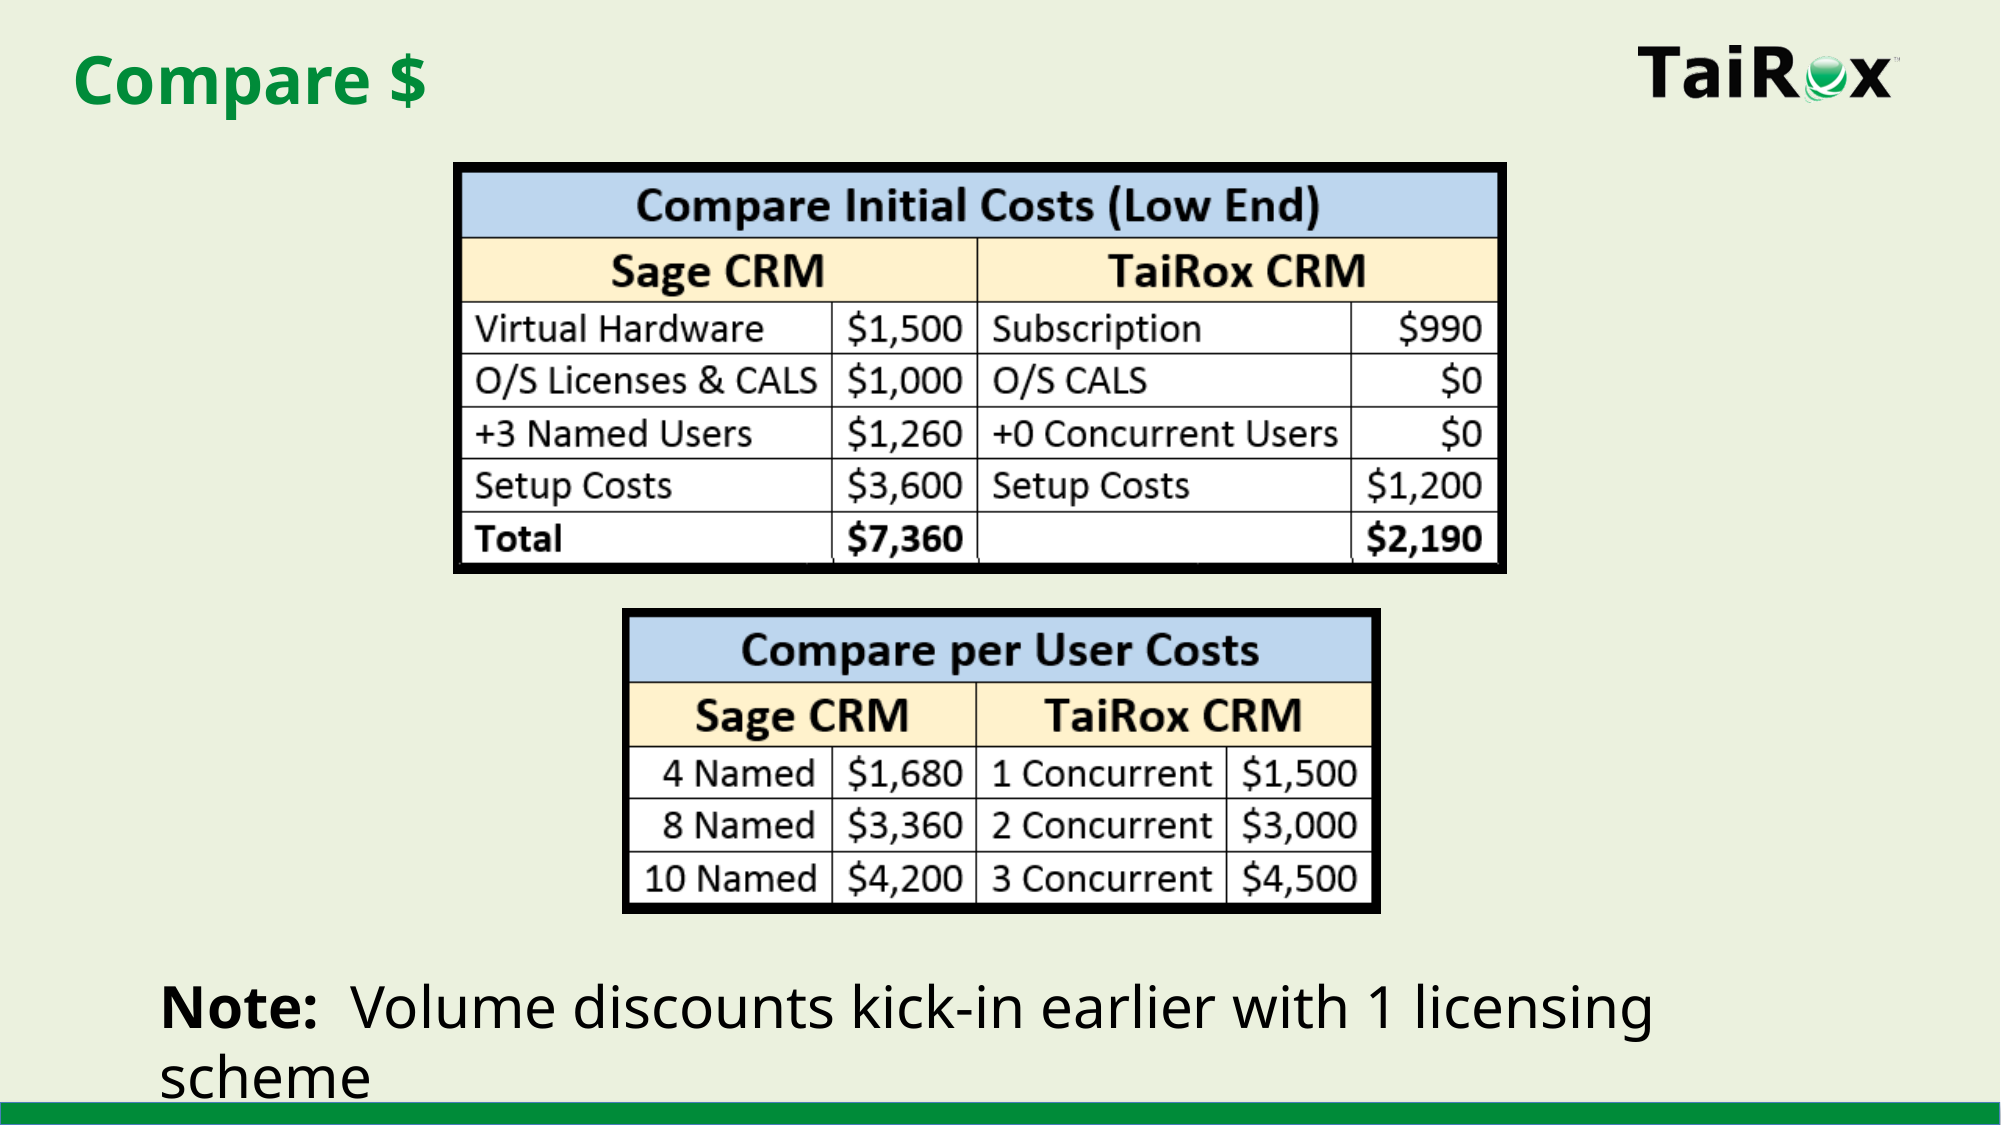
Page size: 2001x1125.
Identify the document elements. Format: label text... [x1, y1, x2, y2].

title Compare $ [57, 27, 1548, 128]
picture [1638, 45, 1900, 103]
picture [453, 162, 1507, 574]
picture [621, 608, 1381, 914]
list Note: Volume discounts kick-in earlier with 1 licensing scheme [145, 963, 1894, 1064]
